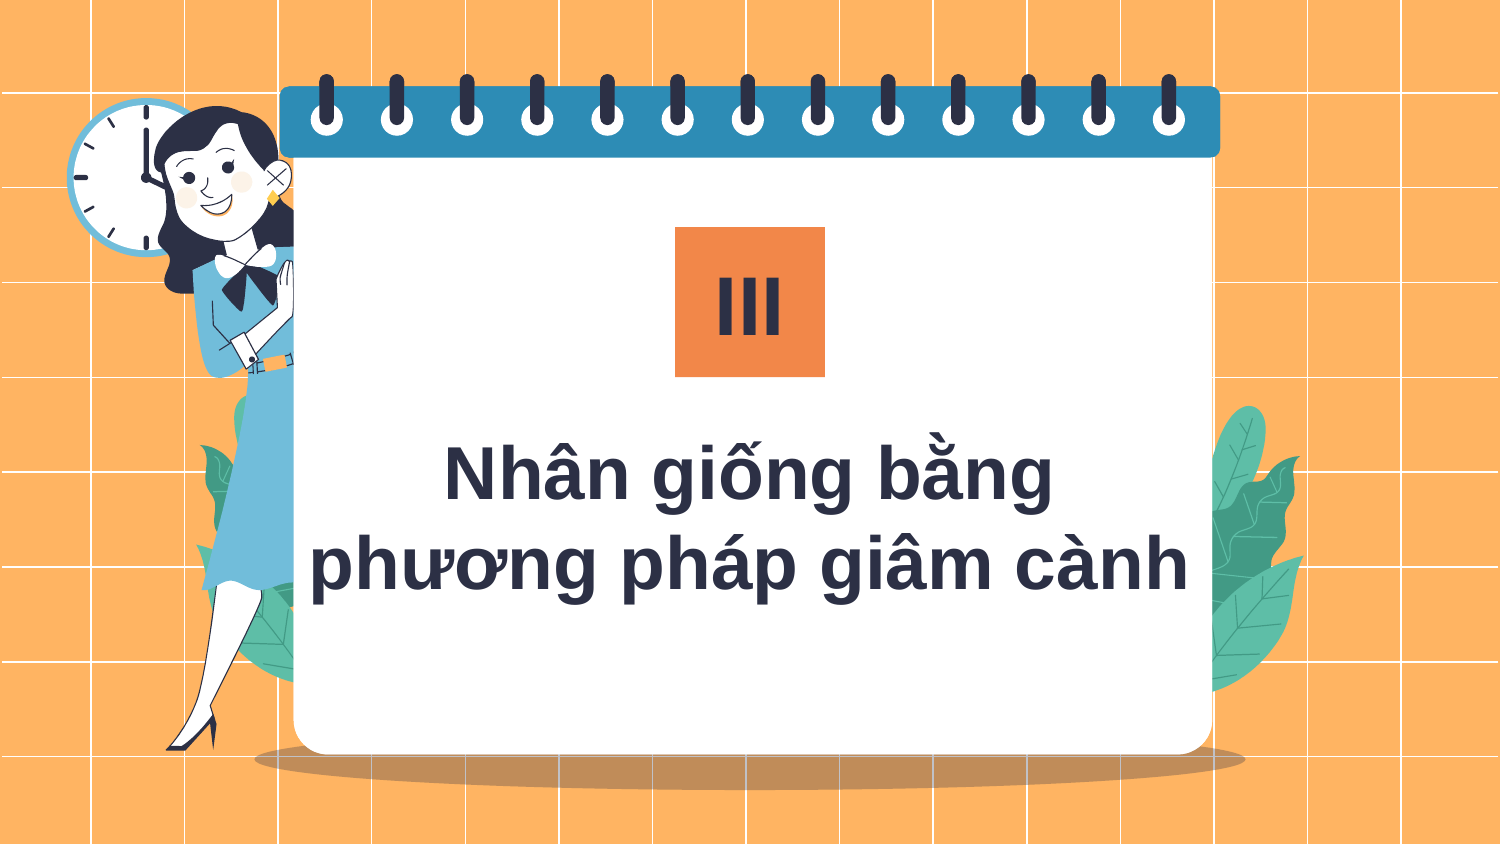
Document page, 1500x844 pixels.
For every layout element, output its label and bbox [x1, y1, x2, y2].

text_box [254, 73, 1246, 791]
text_box [153, 105, 249, 751]
